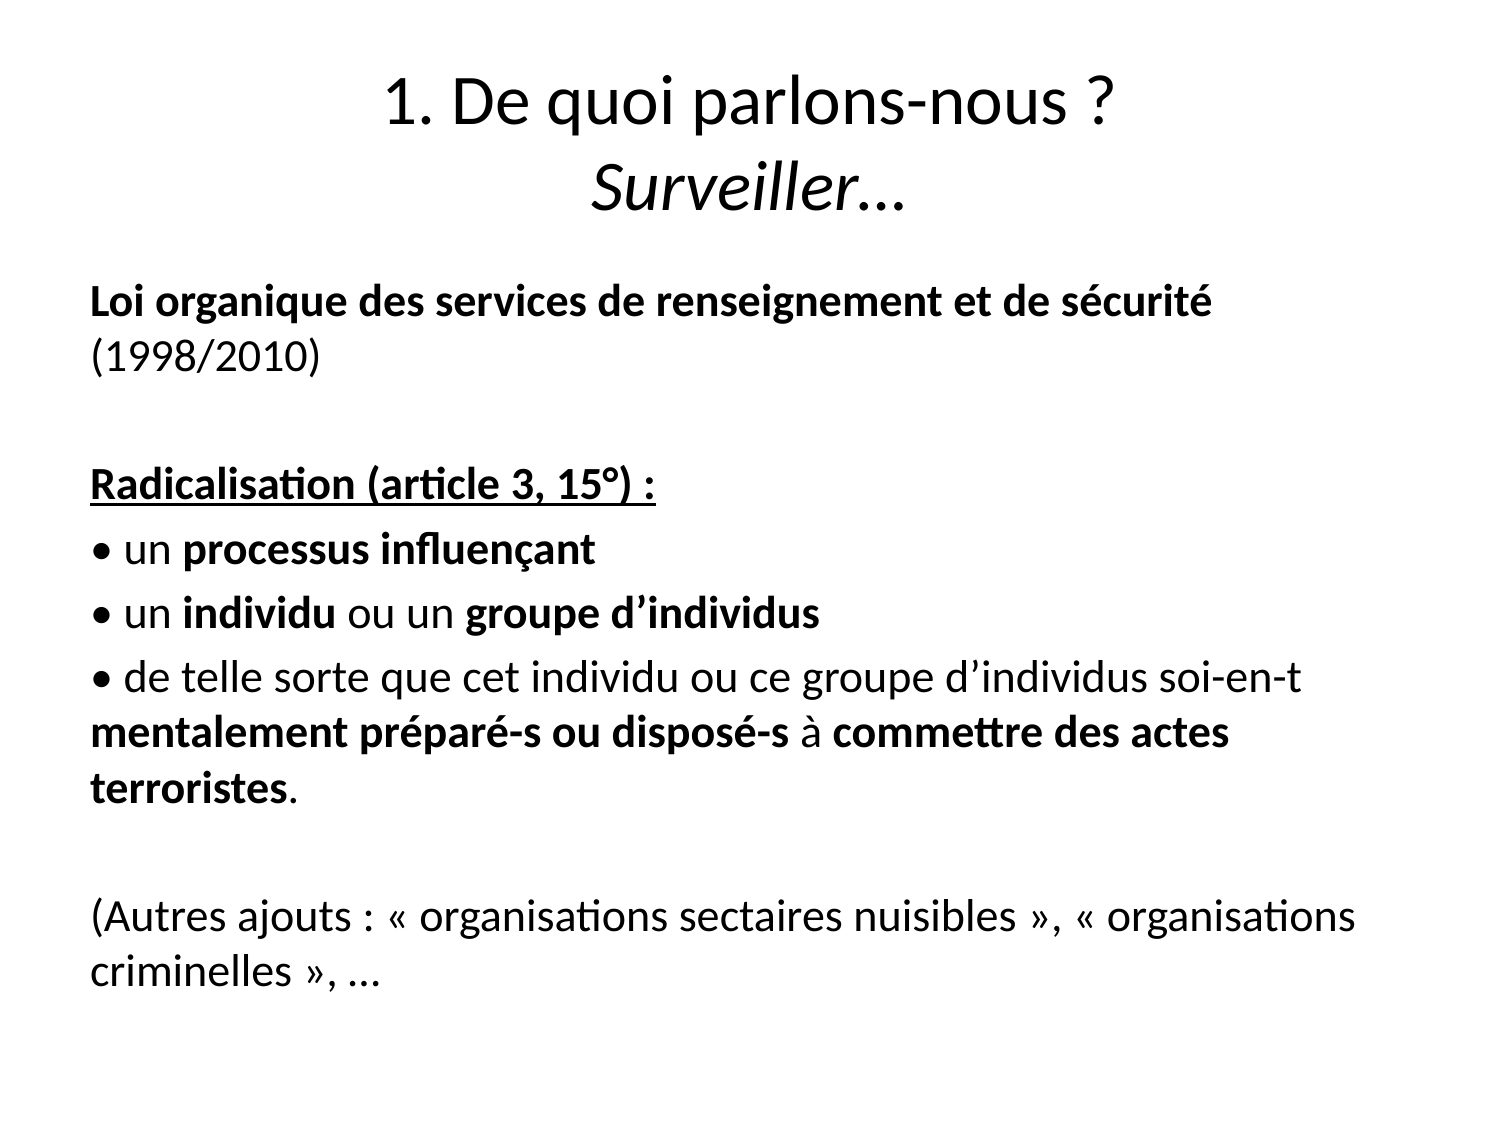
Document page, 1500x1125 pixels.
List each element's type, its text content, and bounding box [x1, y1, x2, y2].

list Loi organique des services de renseignement et de sécurité (1998/2010) Radicalisation (article 3, 15°) : • un processus influençant • un individu ou un groupe d’individus • de telle sorte que cet individu ou ce groupe d’individus soi-en-t mentalement préparé-s ou disposé-s à commettre des actes terroristes. (Autres ajouts : « organisations sectaires nuisibles », « organisations criminelles », … [75, 262, 1425, 1005]
title 1. De quoi parlons-nous ? Surveiller… [75, 45, 1425, 233]
